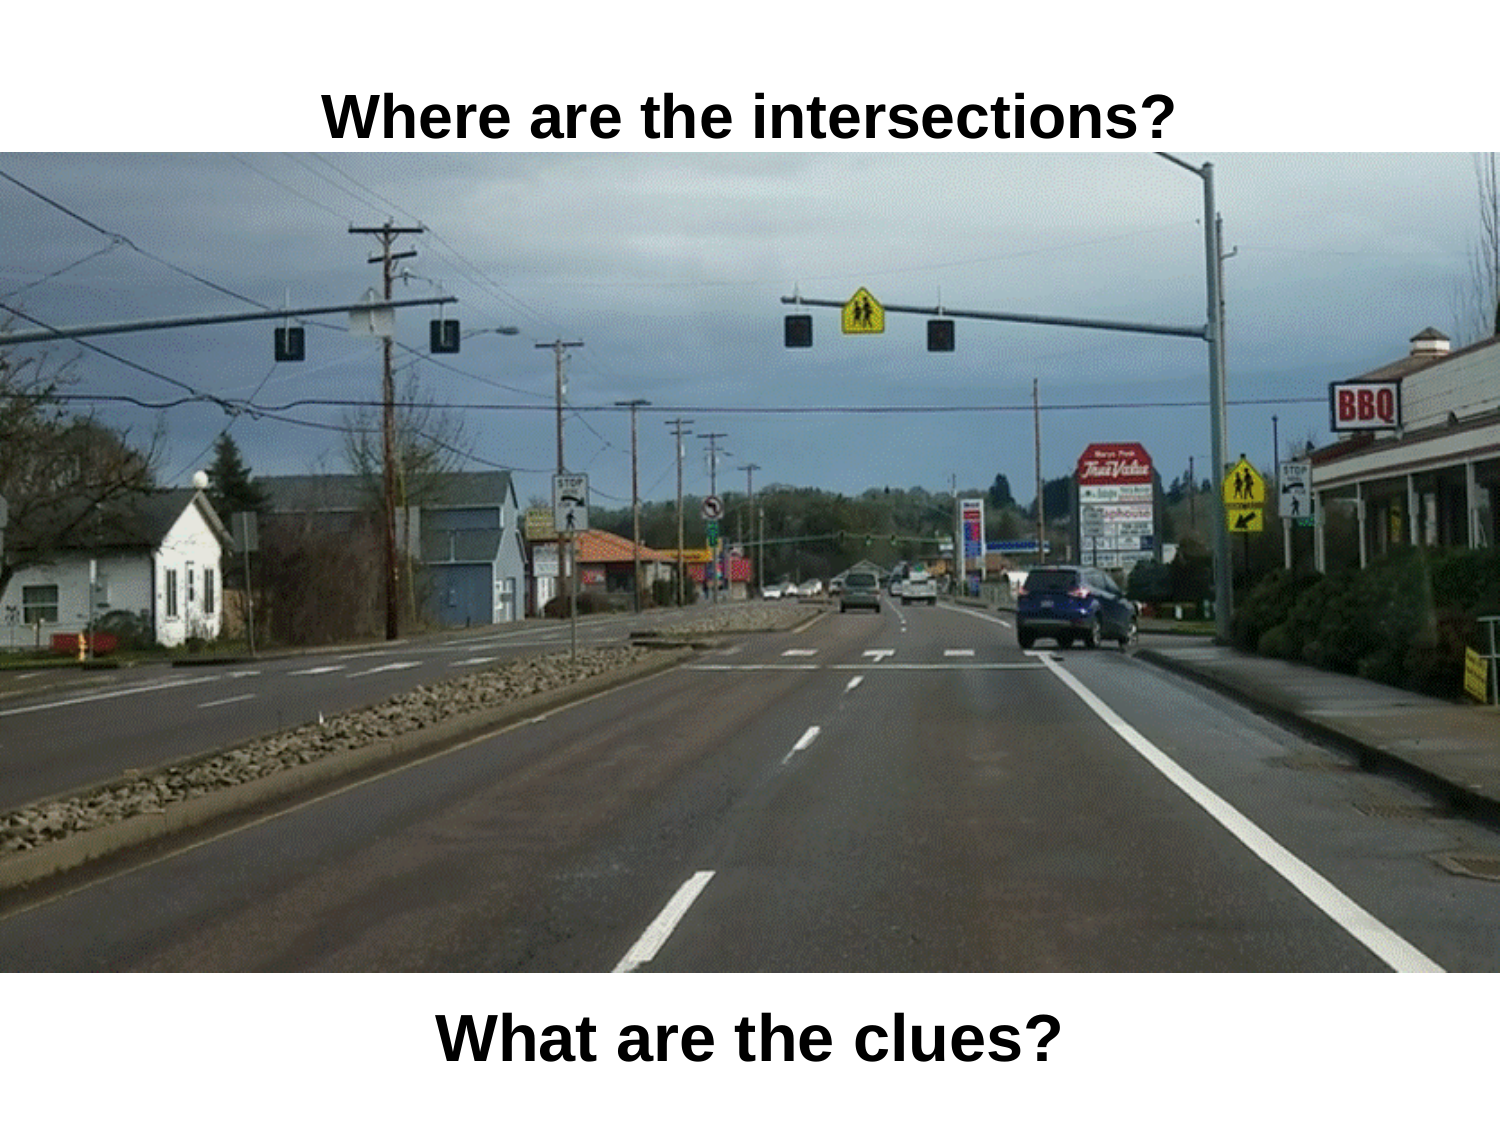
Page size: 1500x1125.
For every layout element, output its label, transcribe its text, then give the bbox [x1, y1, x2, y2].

picture [0, 152, 1500, 973]
text_box Where are the intersections? [0, 68, 1500, 152]
text_box What are the clues? [359, 987, 1141, 1083]
